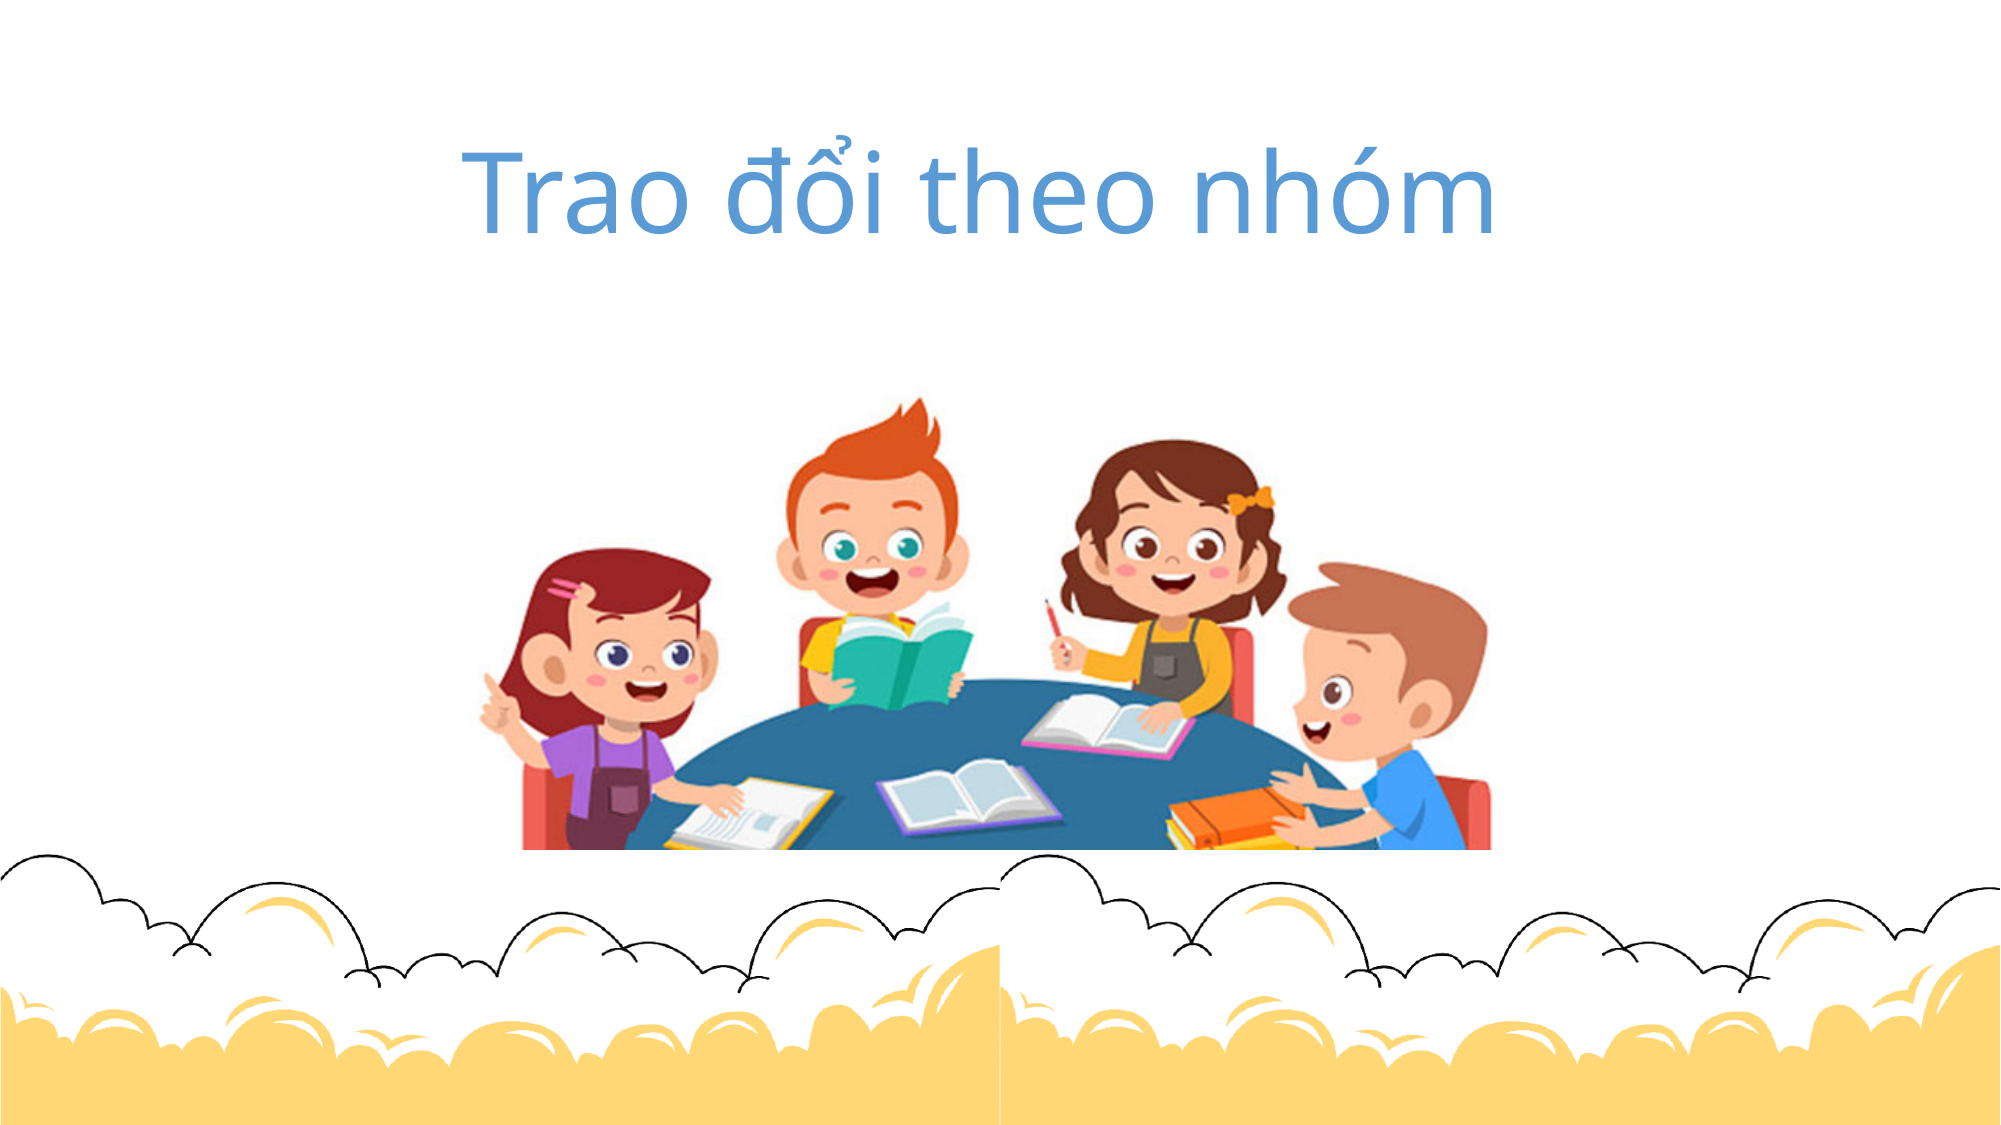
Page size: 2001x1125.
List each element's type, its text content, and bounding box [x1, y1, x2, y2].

text_box Trao đổi theo nhóm [1164, 113, 1517, 263]
text_box Trao đổi theo nhóm [446, 113, 836, 263]
picture [3, 0, 1999, 1125]
